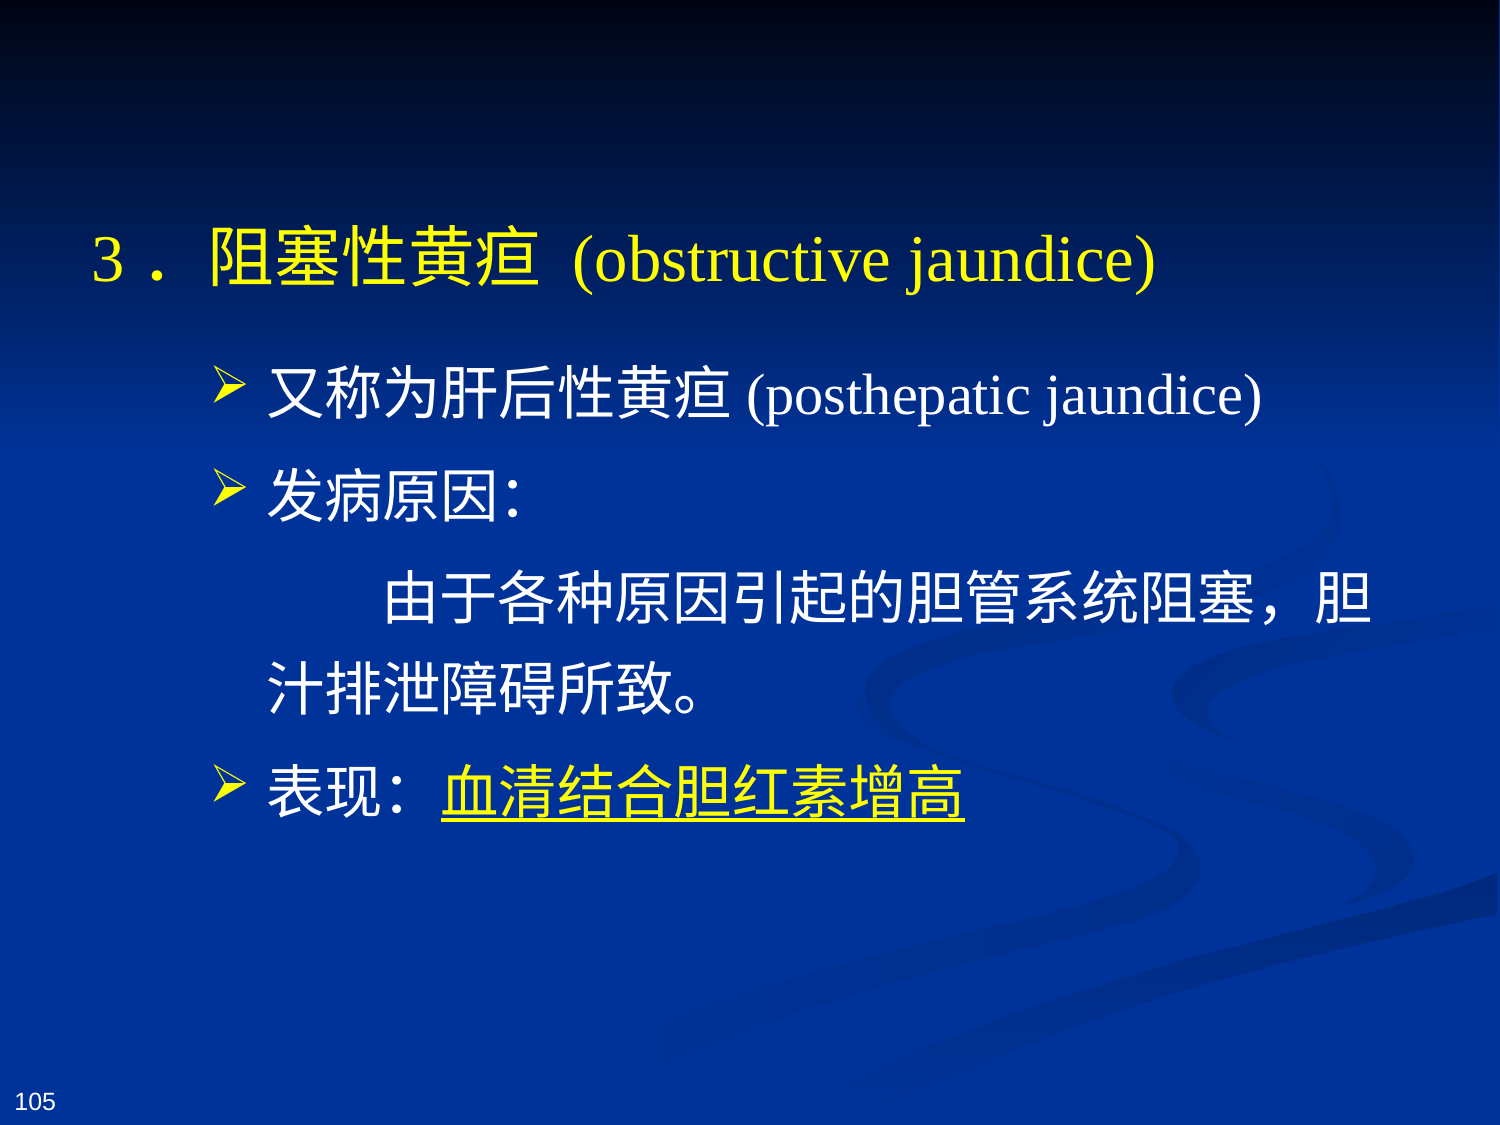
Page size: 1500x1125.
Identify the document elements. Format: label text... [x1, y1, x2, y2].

slide_number 105 [0, 1044, 350, 1123]
list 又称为肝后性黄疸(posthepatic jaundice) 发病原因： 由于各种原因引起的胆管系统阻塞，胆汁排泄障碍所致。 表现：血清结合胆红素增高 [194, 327, 1388, 894]
title 3．阻塞性黄疸 (obstructive jaundice) [76, 183, 1430, 303]
